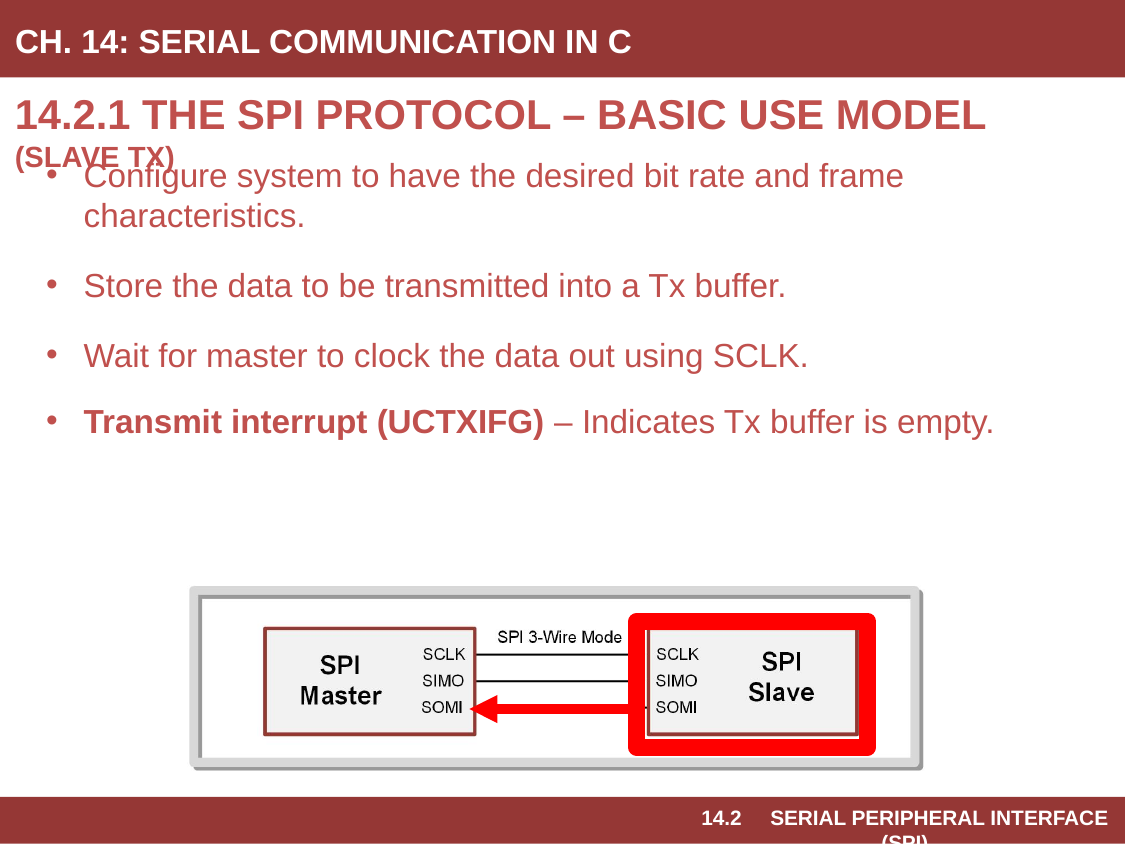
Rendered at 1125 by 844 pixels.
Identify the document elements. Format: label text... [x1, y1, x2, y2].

picture [186, 585, 925, 771]
title Ch. 14: Serial Communication in C [0, 1, 1125, 78]
subtitle 14.2 Serial Peripheral Interface (SPI) [684, 796, 1125, 844]
text_box Configure system to have the desired bit rate and frame characteristics. Store the data to be transmitted into a Tx buffer. Wait for master to clock the data out using SCLK. Transmit interrupt (UCTXIFG) – Indicates Tx buffer is empty. [31, 146, 1125, 620]
text_box 14.2.1 The SPI Protocol – Basic Use Model (Slave Tx) [0, 80, 1088, 181]
text_box [0, 795, 1125, 844]
